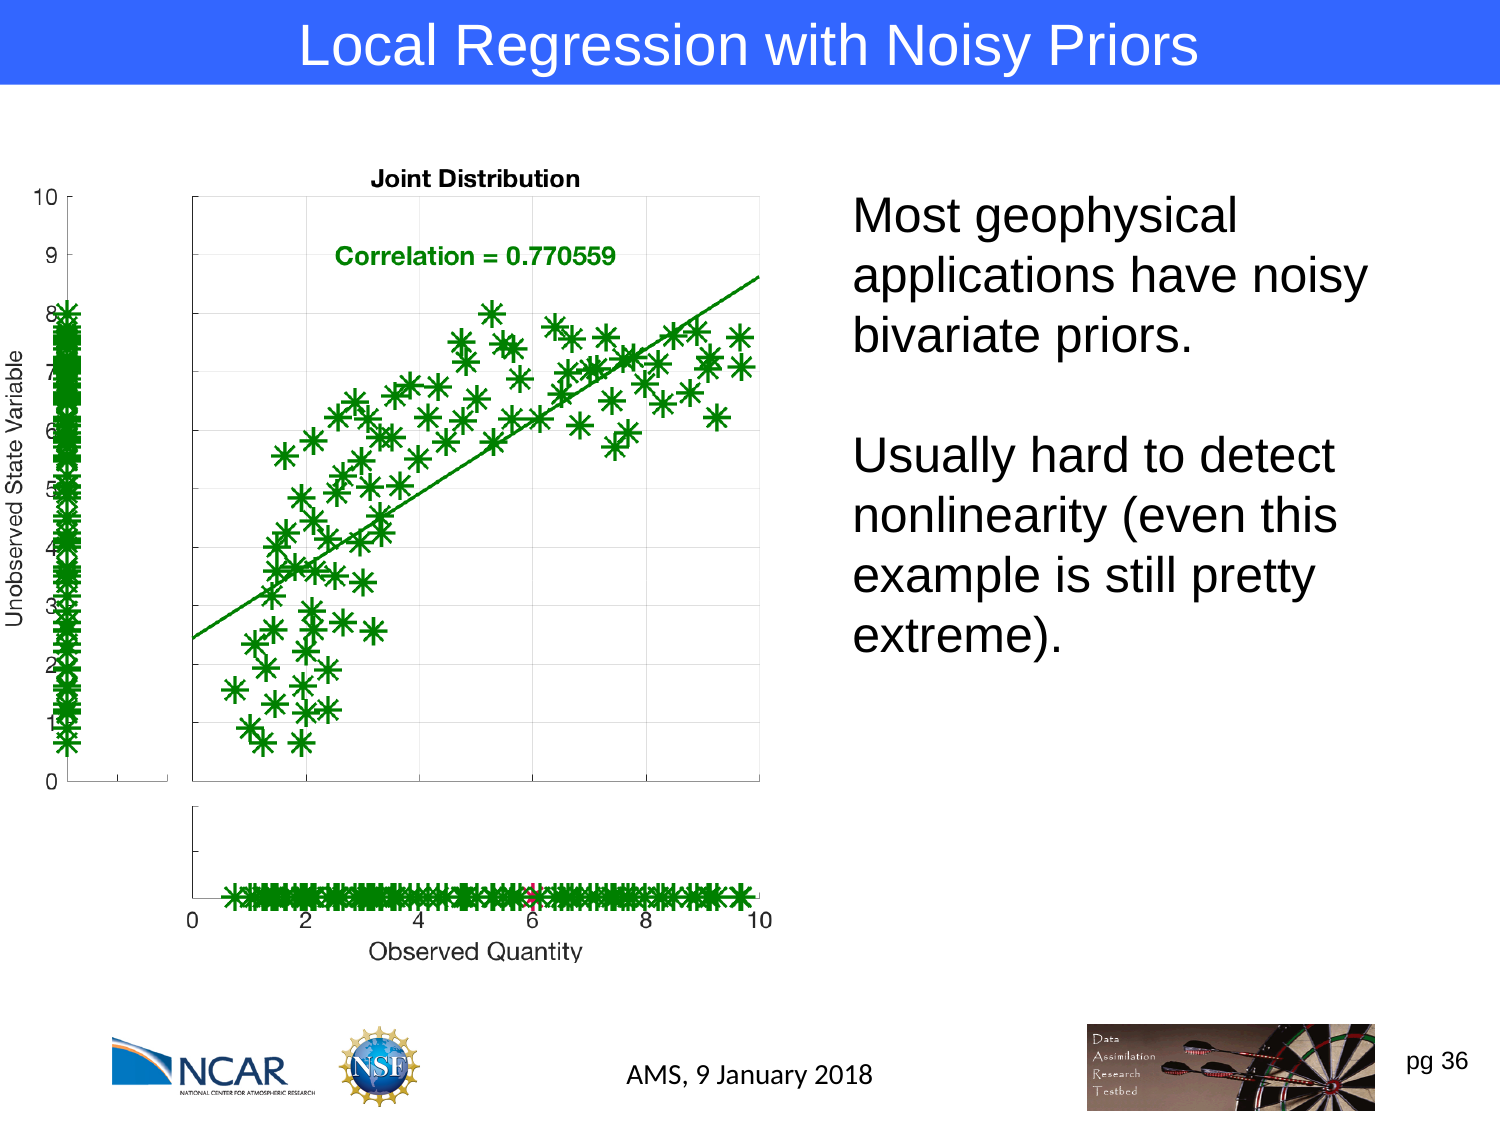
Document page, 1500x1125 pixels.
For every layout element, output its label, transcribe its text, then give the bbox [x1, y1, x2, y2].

footer AMS, 9 January 2018 [512, 1042, 988, 1103]
text_box Most geophysical applications have noisy bivariate priors. Usually hard to detect nonlinearity (even this example is still pretty extreme). [837, 174, 1450, 730]
picture [0, 162, 776, 963]
text_box Local Regression with Noisy Priors [0, 0, 1500, 85]
picture [112, 1037, 315, 1095]
picture [1087, 1024, 1375, 1111]
picture [337, 1024, 421, 1108]
